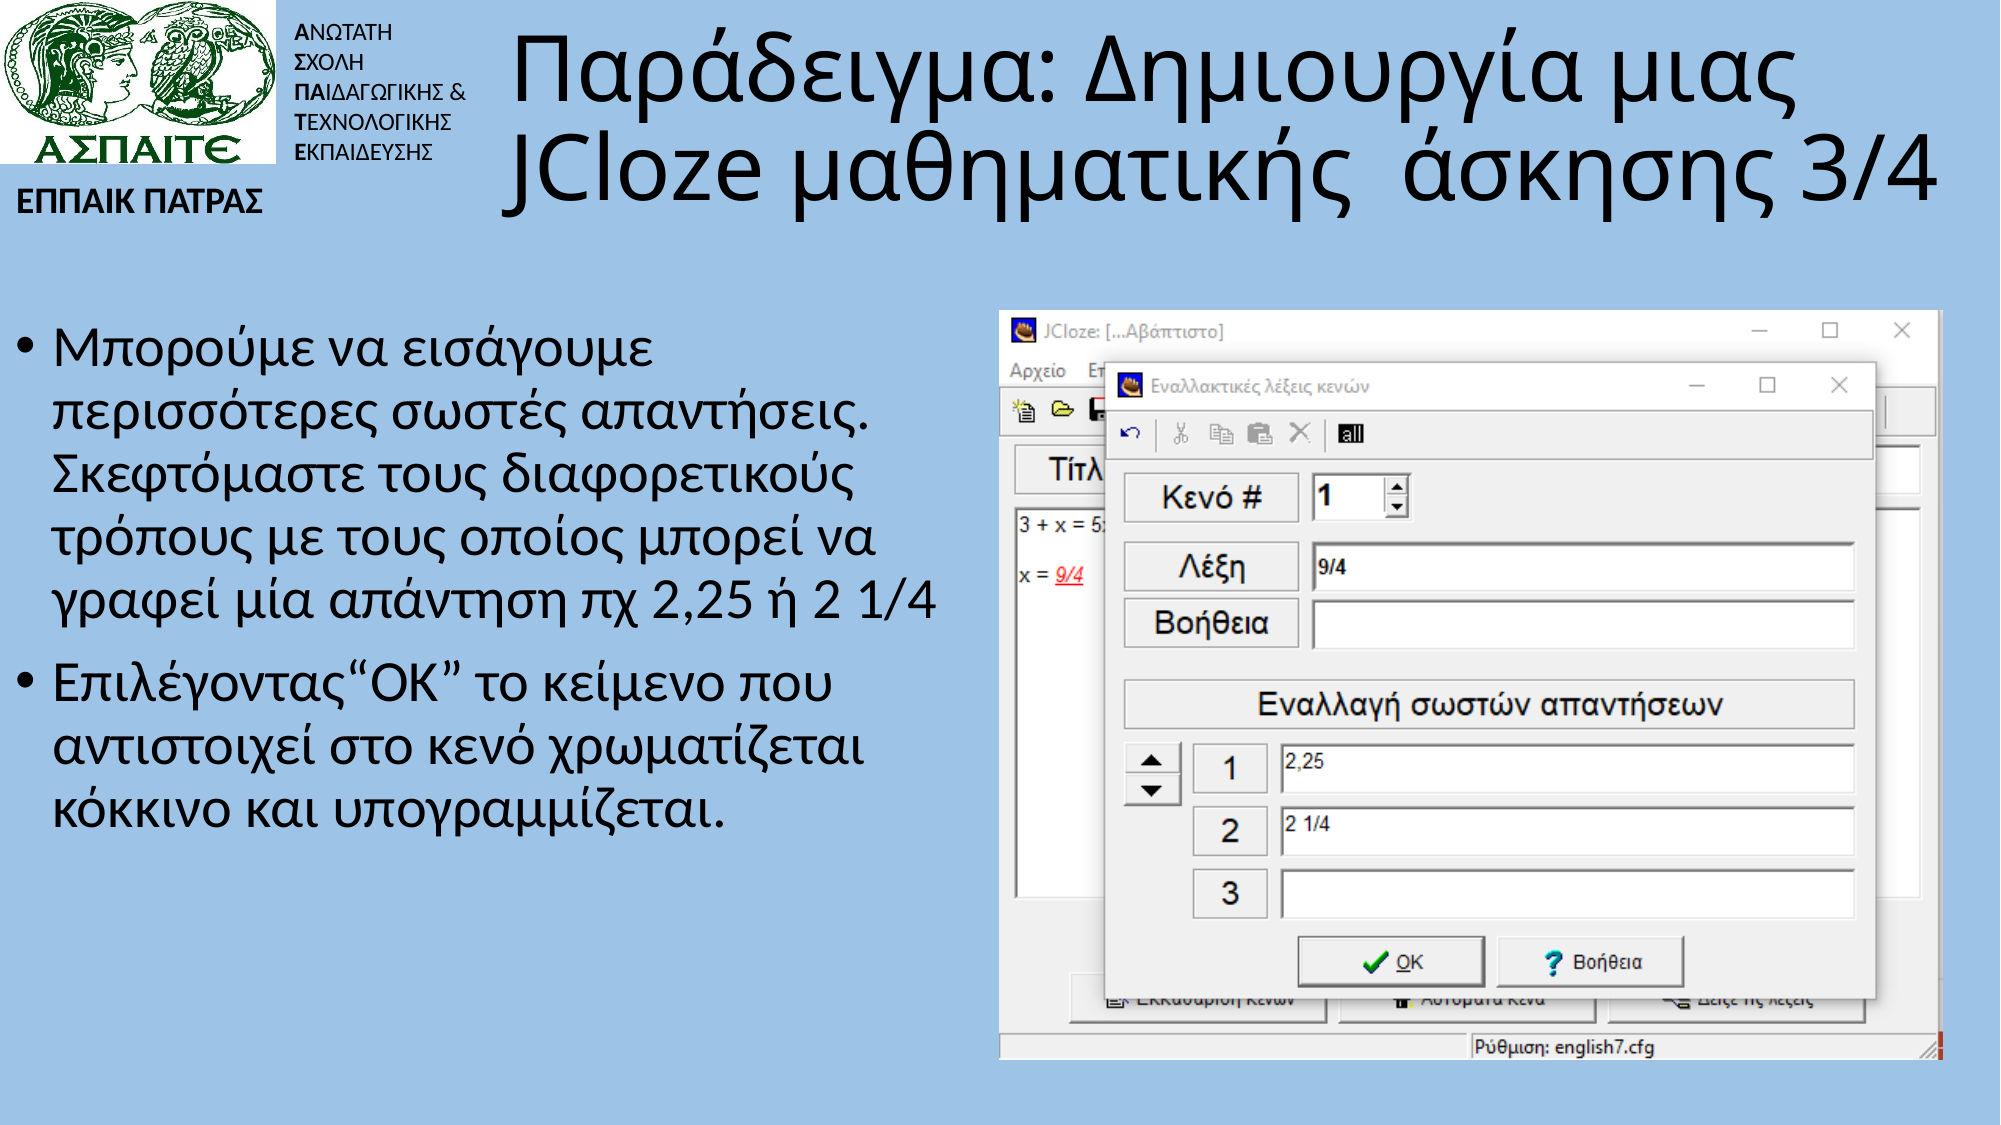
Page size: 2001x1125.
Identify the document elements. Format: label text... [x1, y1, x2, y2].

picture [0, 0, 276, 164]
title Παράδειγμα: Δημιουργία μιας JCloze μαθηματικής άσκησης 3/4 [494, 12, 1978, 231]
text_box ΑΝΩΤΑΤΗ ΣΧΟΛΗ ΠΑΙΔΑΓΩΓΙΚΗΣ & ΤΕΧΝΟΛΟΓΙΚΗΣ ΕΚΠΑΙΔΕΥΣΗΣ [279, 8, 495, 173]
picture [999, 310, 1943, 1060]
list Μπορούμε να εισάγουμε περισσότερες σωστές απαντήσεις. Σκεφτόμαστε τους διαφορετικούς τρόπους με τους οποίος μπορεί να γραφεί μία απάντηση πχ 2,25 ή 2 1/4 Επιλέγοντας“OK” το κείμενο που αντιστοιχεί στο κενό χρωματίζεται κόκκινο και υπογραμμίζεται. [0, 309, 970, 905]
text_box ΕΠΠΑΙΚ ΠΑΤΡΑΣ [1, 168, 279, 229]
